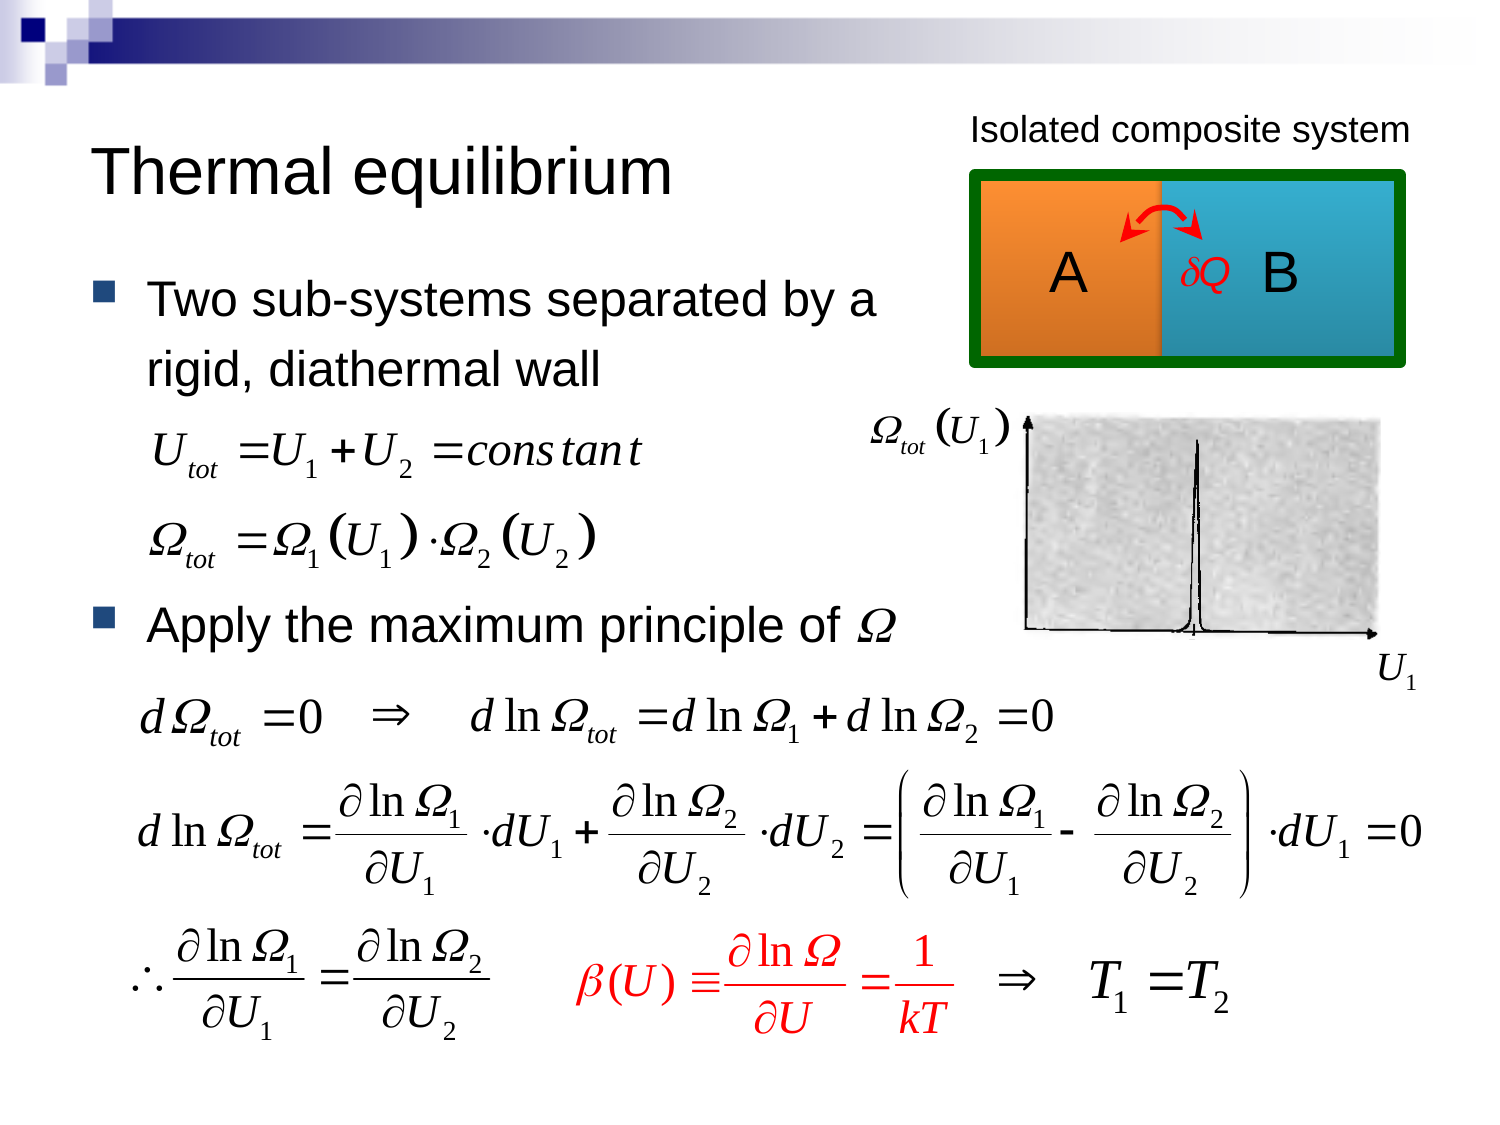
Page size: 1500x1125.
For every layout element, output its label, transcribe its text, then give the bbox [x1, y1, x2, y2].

text_box Isolated composite system [955, 97, 1427, 158]
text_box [567, 921, 965, 1044]
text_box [862, 400, 1015, 468]
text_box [364, 690, 431, 744]
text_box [127, 916, 498, 1051]
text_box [129, 759, 1431, 910]
text_box [1119, 207, 1202, 243]
text_box dQ [1162, 237, 1246, 303]
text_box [462, 683, 1063, 756]
text_box [975, 174, 1400, 363]
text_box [131, 682, 331, 758]
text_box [1082, 942, 1238, 1028]
title Thermal equilibrium [74, 89, 1426, 246]
list Two sub-systems separated by a rigid, diathermal wall Apply the maximum principle of W [74, 258, 1426, 959]
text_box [139, 503, 601, 585]
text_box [1373, 639, 1425, 701]
picture [0, 0, 1500, 1125]
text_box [146, 417, 653, 491]
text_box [989, 955, 1056, 1009]
